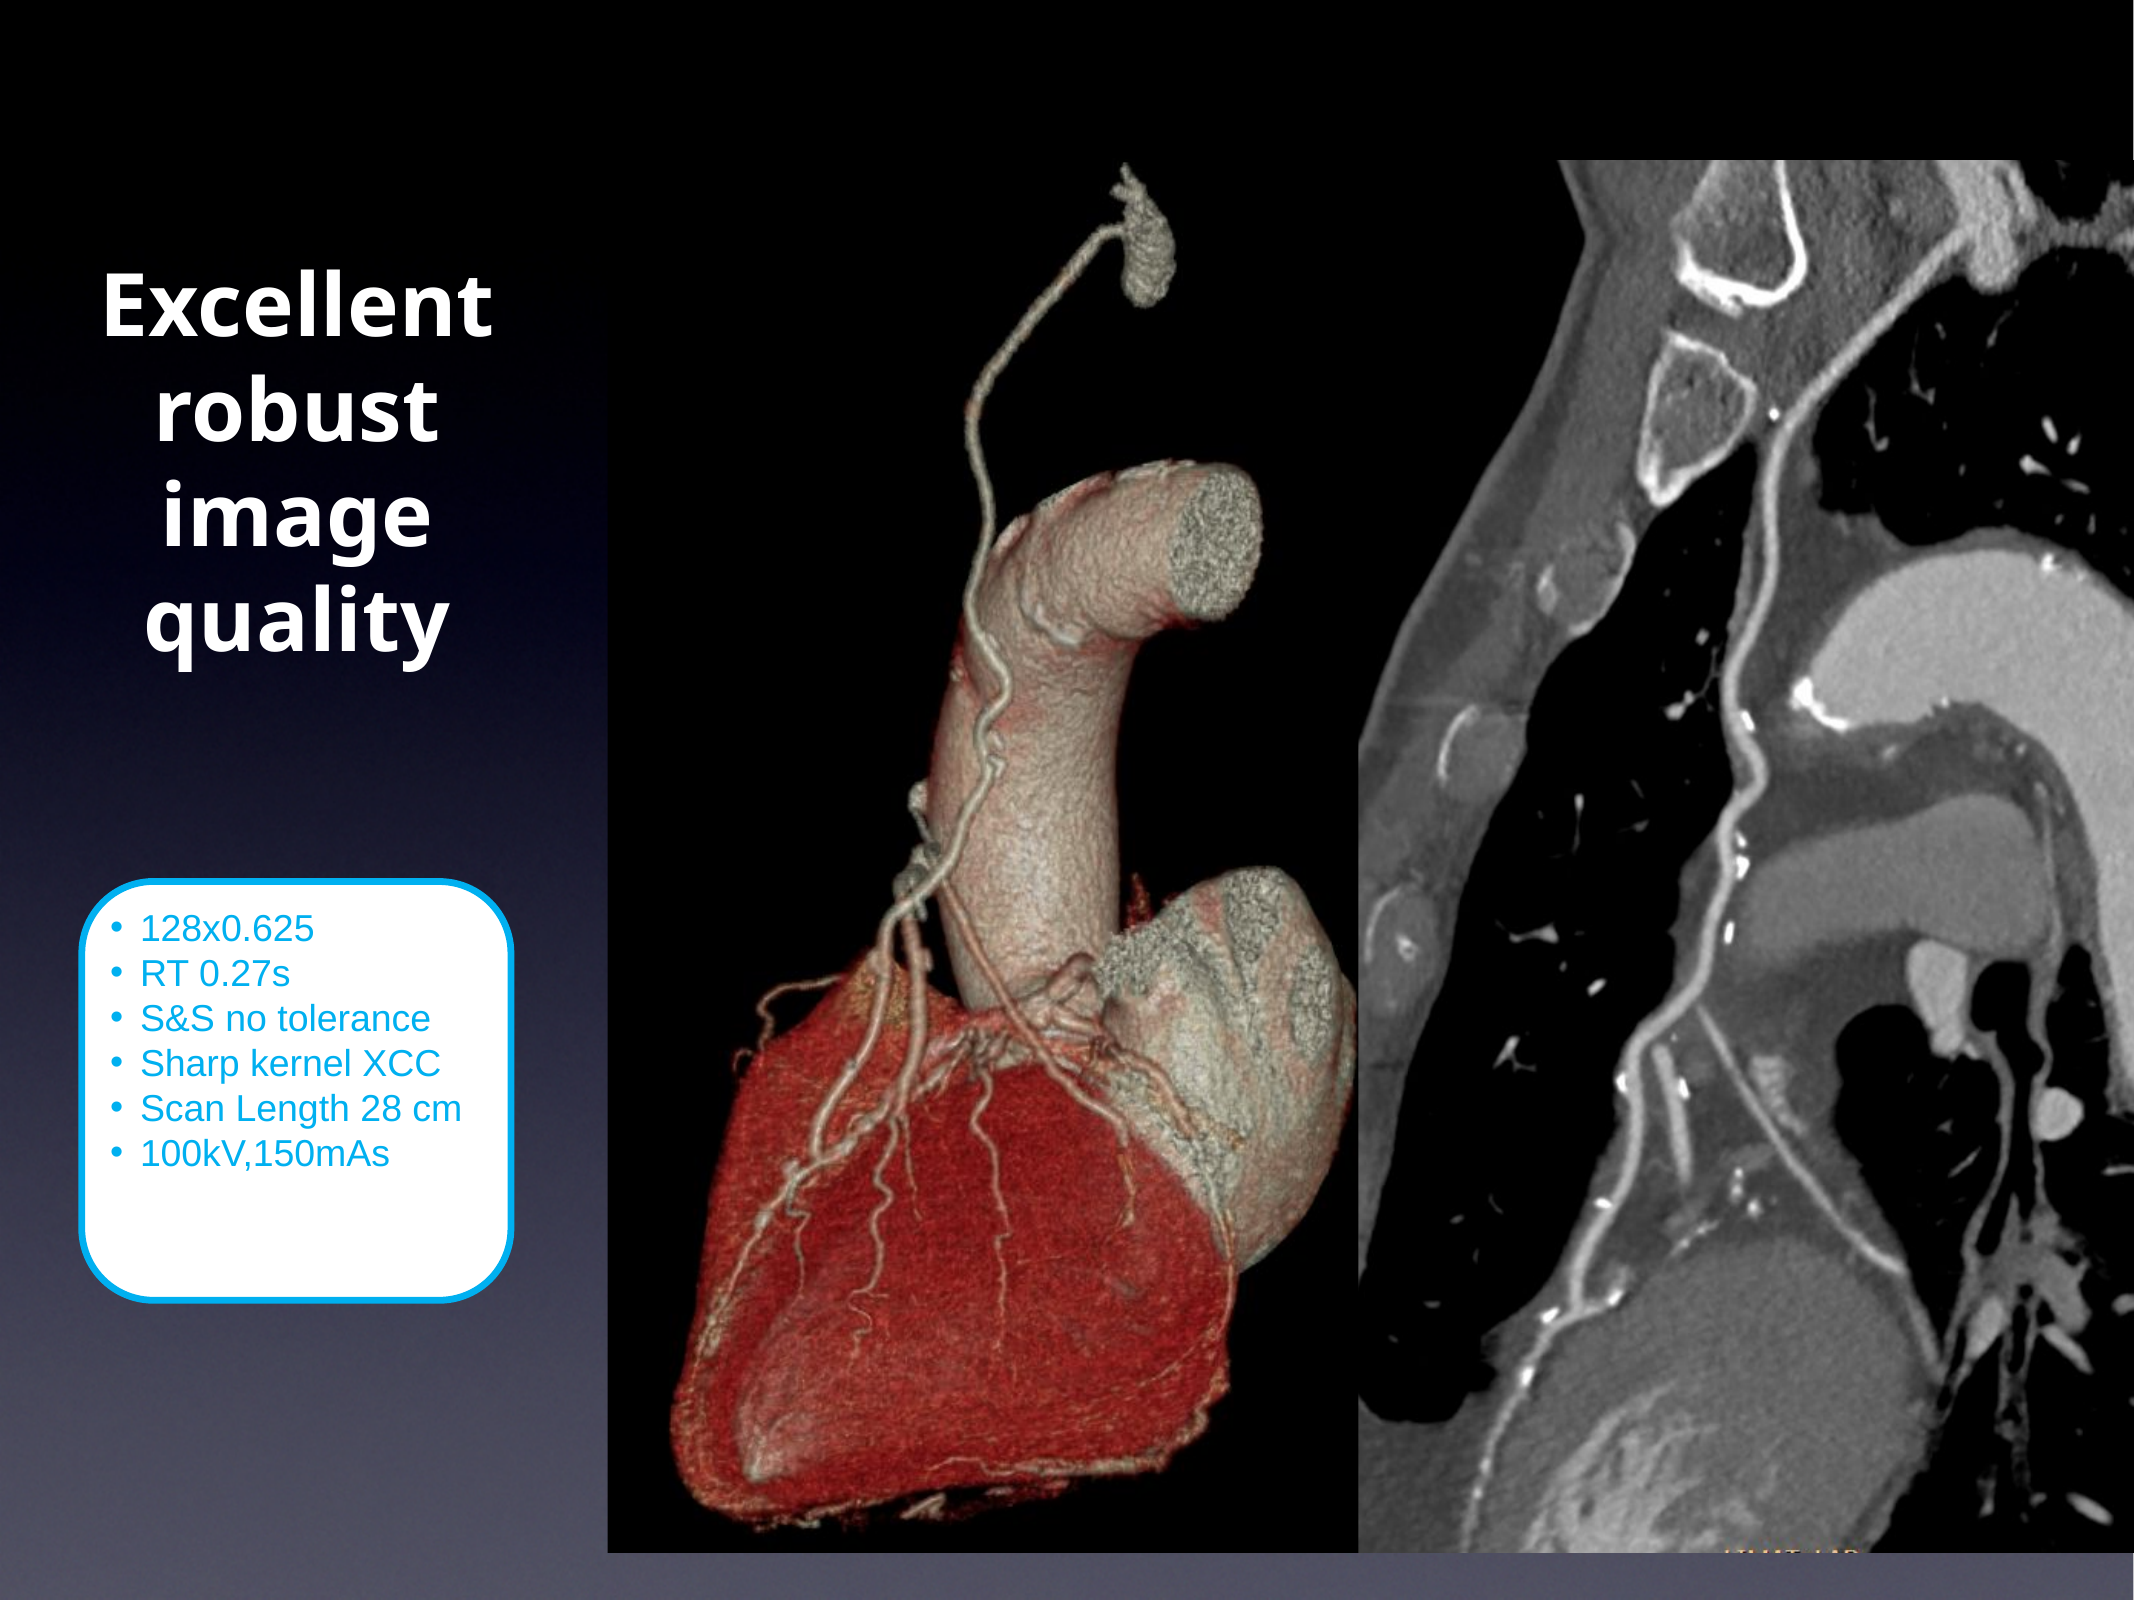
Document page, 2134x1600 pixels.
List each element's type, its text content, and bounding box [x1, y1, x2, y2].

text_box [81, 881, 512, 1301]
picture [0, 0, 2134, 1600]
text_box Excellent robust image quality [73, 246, 522, 672]
